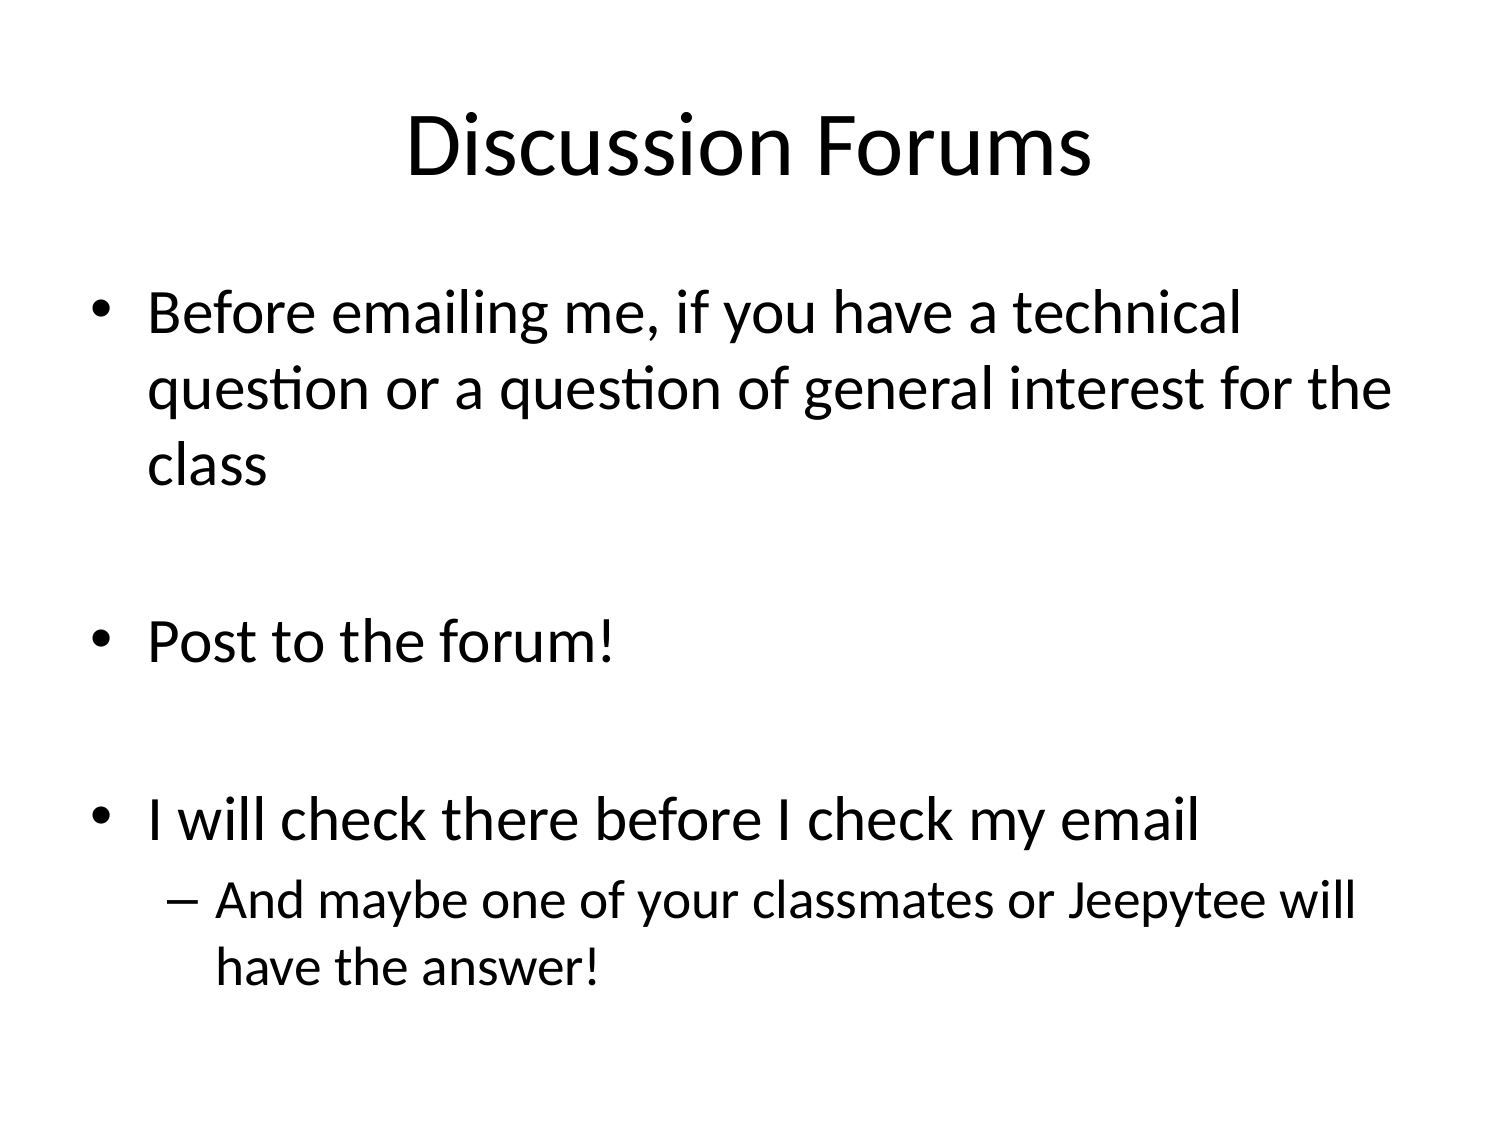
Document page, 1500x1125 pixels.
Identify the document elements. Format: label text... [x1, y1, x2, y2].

title Discussion Forums [75, 45, 1425, 233]
list Before emailing me, if you have a technical question or a question of general interest for the class Post to the forum! I will check there before I check my email And maybe one of your classmates or Jeepytee will have the answer! [75, 262, 1425, 1005]
